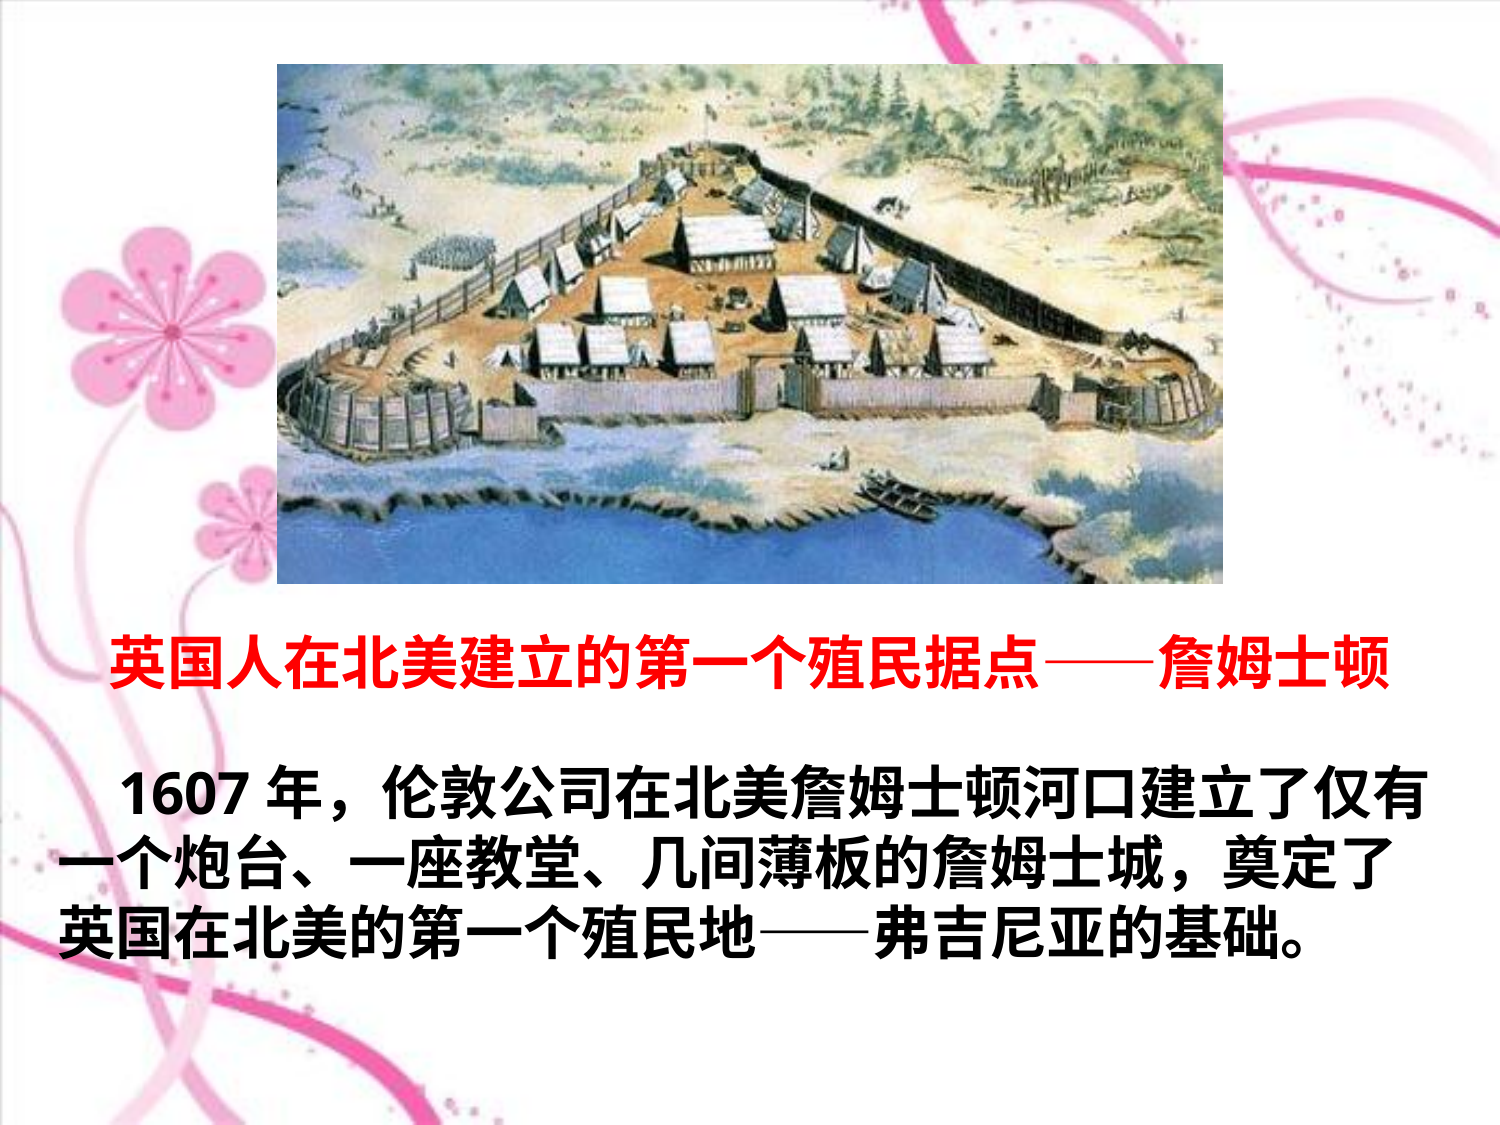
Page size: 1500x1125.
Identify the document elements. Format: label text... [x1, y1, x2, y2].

picture [0, 0, 1500, 1125]
text_box 1607年，伦敦公司在北美詹姆士顿河口建立了仅有一个炮台、一座教堂、几间薄板的詹姆士城，奠定了英国在北美的第一个殖民地——弗吉尼亚的基础。 [42, 748, 1459, 974]
text_box 英国人在北美建立的第一个殖民据点——詹姆士顿 [94, 619, 1406, 704]
